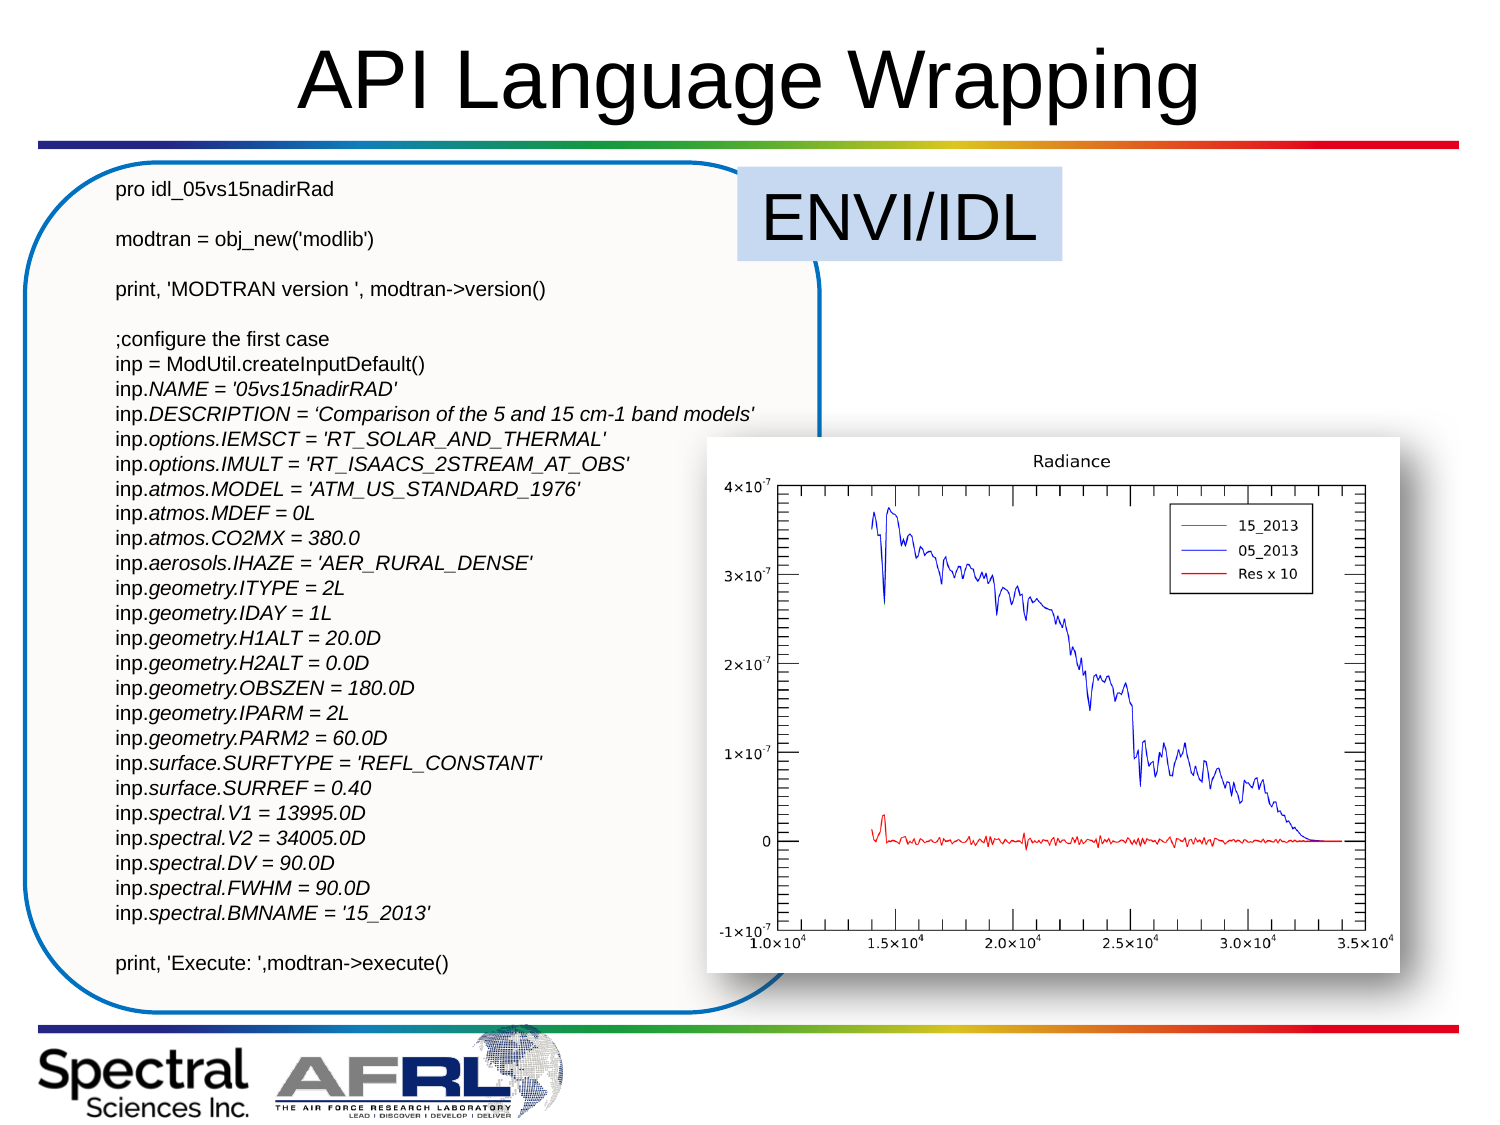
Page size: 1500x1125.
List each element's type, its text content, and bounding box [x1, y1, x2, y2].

picture [706, 437, 1401, 973]
picture [37, 132, 1460, 150]
picture [37, 1024, 1460, 1118]
title API Language Wrapping [187, 12, 1313, 138]
text_box ENVI/IDL [737, 166, 1063, 262]
text_box pro idl_05vs15nadirRad modtran = obj_new('modlib') print, 'MODTRAN version ', modtran->version() ;configure the first case inp = ModUtil.createInputDefault() inp.NAME = '05vs15nadirRAD' inp.DESCRIPTION = ‘Comparison of the 5 and 15 cm-1 band models' inp.options.IEMSCT = 'RT_SOLAR_AND_THERMAL' inp.options.IMULT = 'RT_ISAACS_2STREAM_AT_OBS' inp.atmos.MODEL = 'ATM_US_STANDARD_1976' inp.atmos.MDEF = 0L inp.atmos.CO2MX = 380.0 inp.aerosols.IHAZE = 'AER_RURAL_DENSE' inp.geometry.ITYPE = 2L inp.geometry.IDAY = 1L inp.geometry.H1ALT = 20.0D inp.geometry.H2ALT = 0.0D inp.geometry.OBSZEN = 180.0D inp.geometry.IPARM = 2L inp.geometry.PARM2 = 60.0D inp.surface.SURFTYPE = 'REFL_CONSTANT' inp.surface.SURREF = 0.40 inp.spectral.V1 = 13995.0D inp.spectral.V2 = 34005.0D inp.spectral.DV = 90.0D inp.spectral.FWHM = 90.0D inp.spectral.BMNAME = '15_2013' print, 'Execute: ',modtran->execute() [22, 160, 822, 1015]
